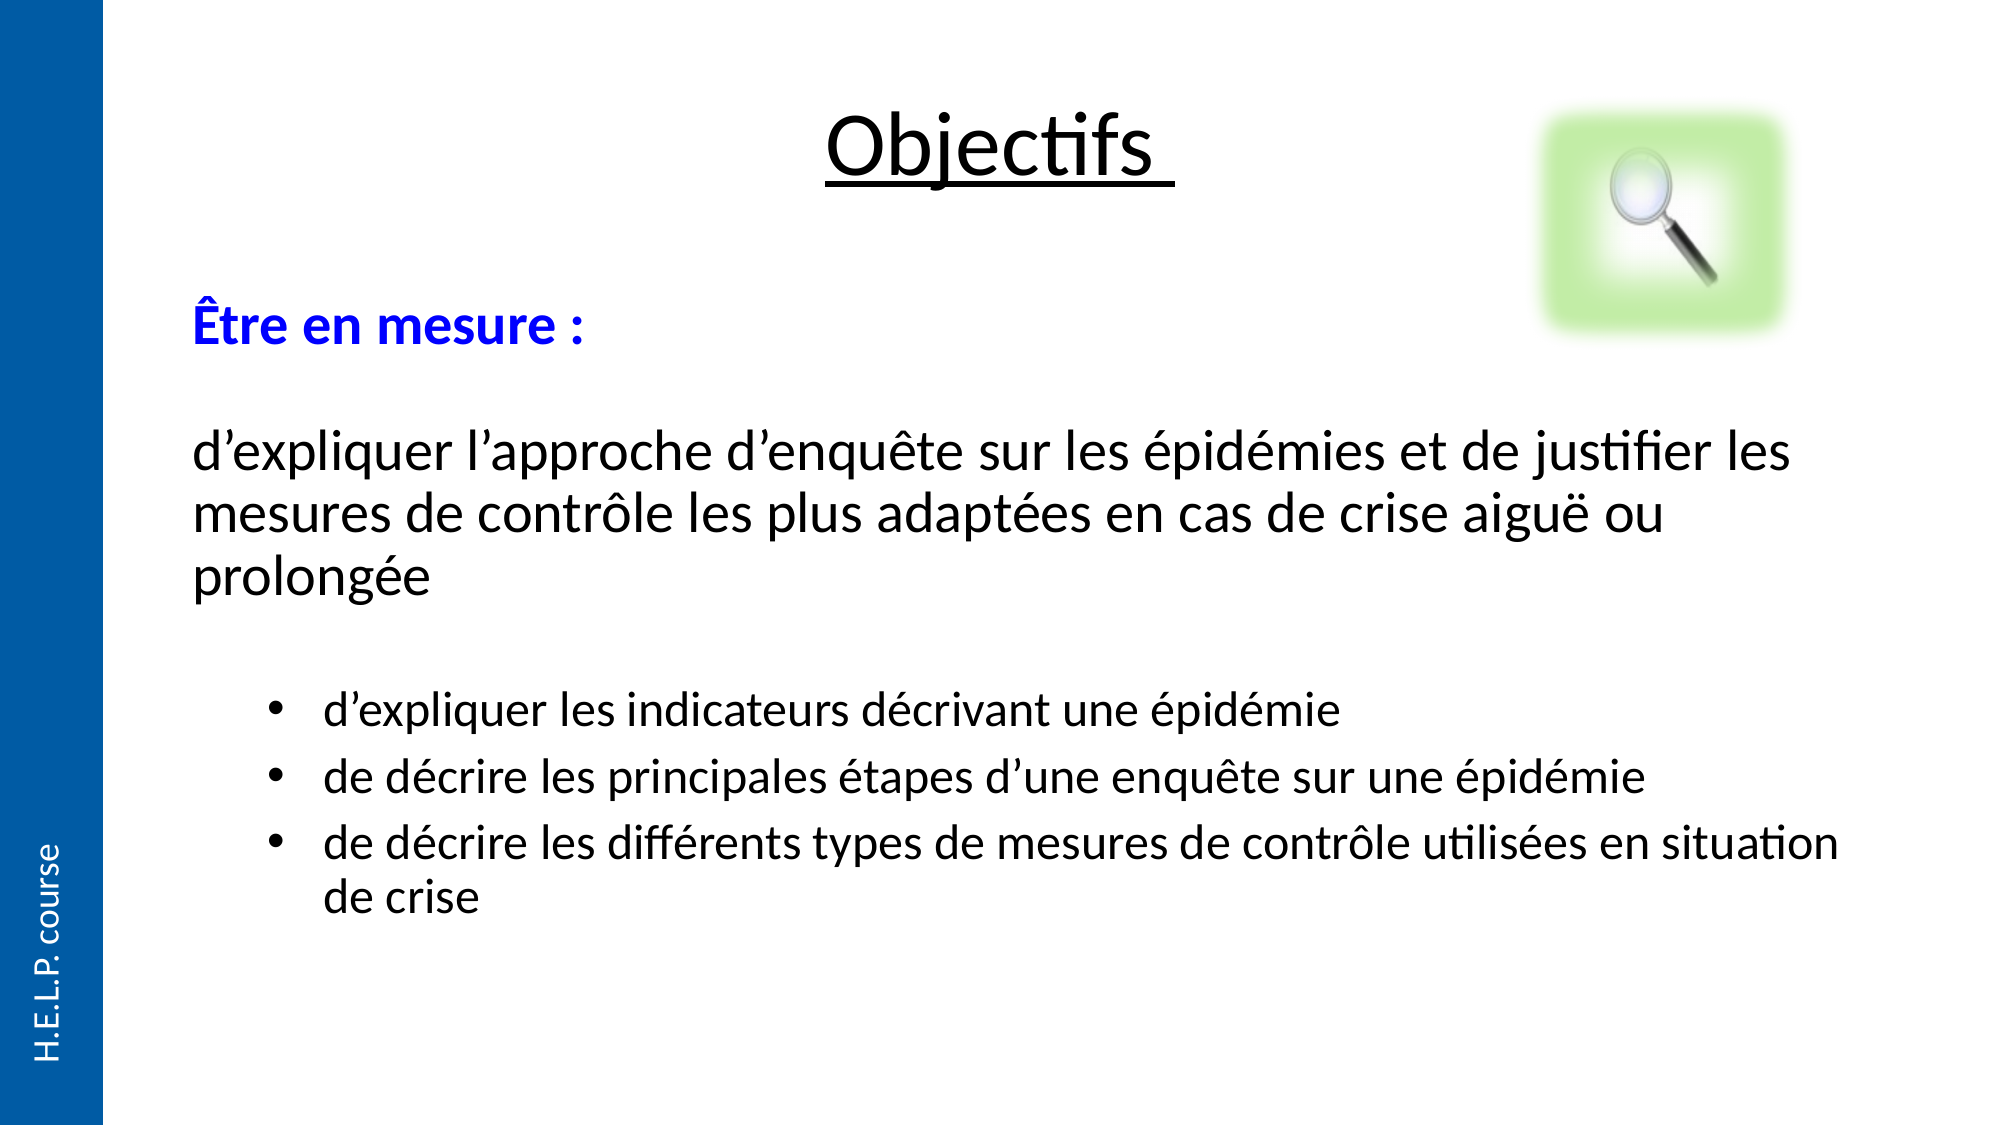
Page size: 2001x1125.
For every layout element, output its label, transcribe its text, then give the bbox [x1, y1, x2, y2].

title Objectifs [249, 57, 1750, 203]
subtitle Être en mesure : d’expliquer l’approche d’enquête sur les épidémies et de justifier les mesures de contrôle les plus adaptées en cas de crise aiguë ou prolongée d’expliquer les indicateurs décrivant une épidémie de décrire les principales étapes d’une enquête sur une épidémie de décrire les différents types de mesures de contrôle utilisées en situation de crise [177, 286, 1891, 958]
picture [1559, 130, 1769, 317]
